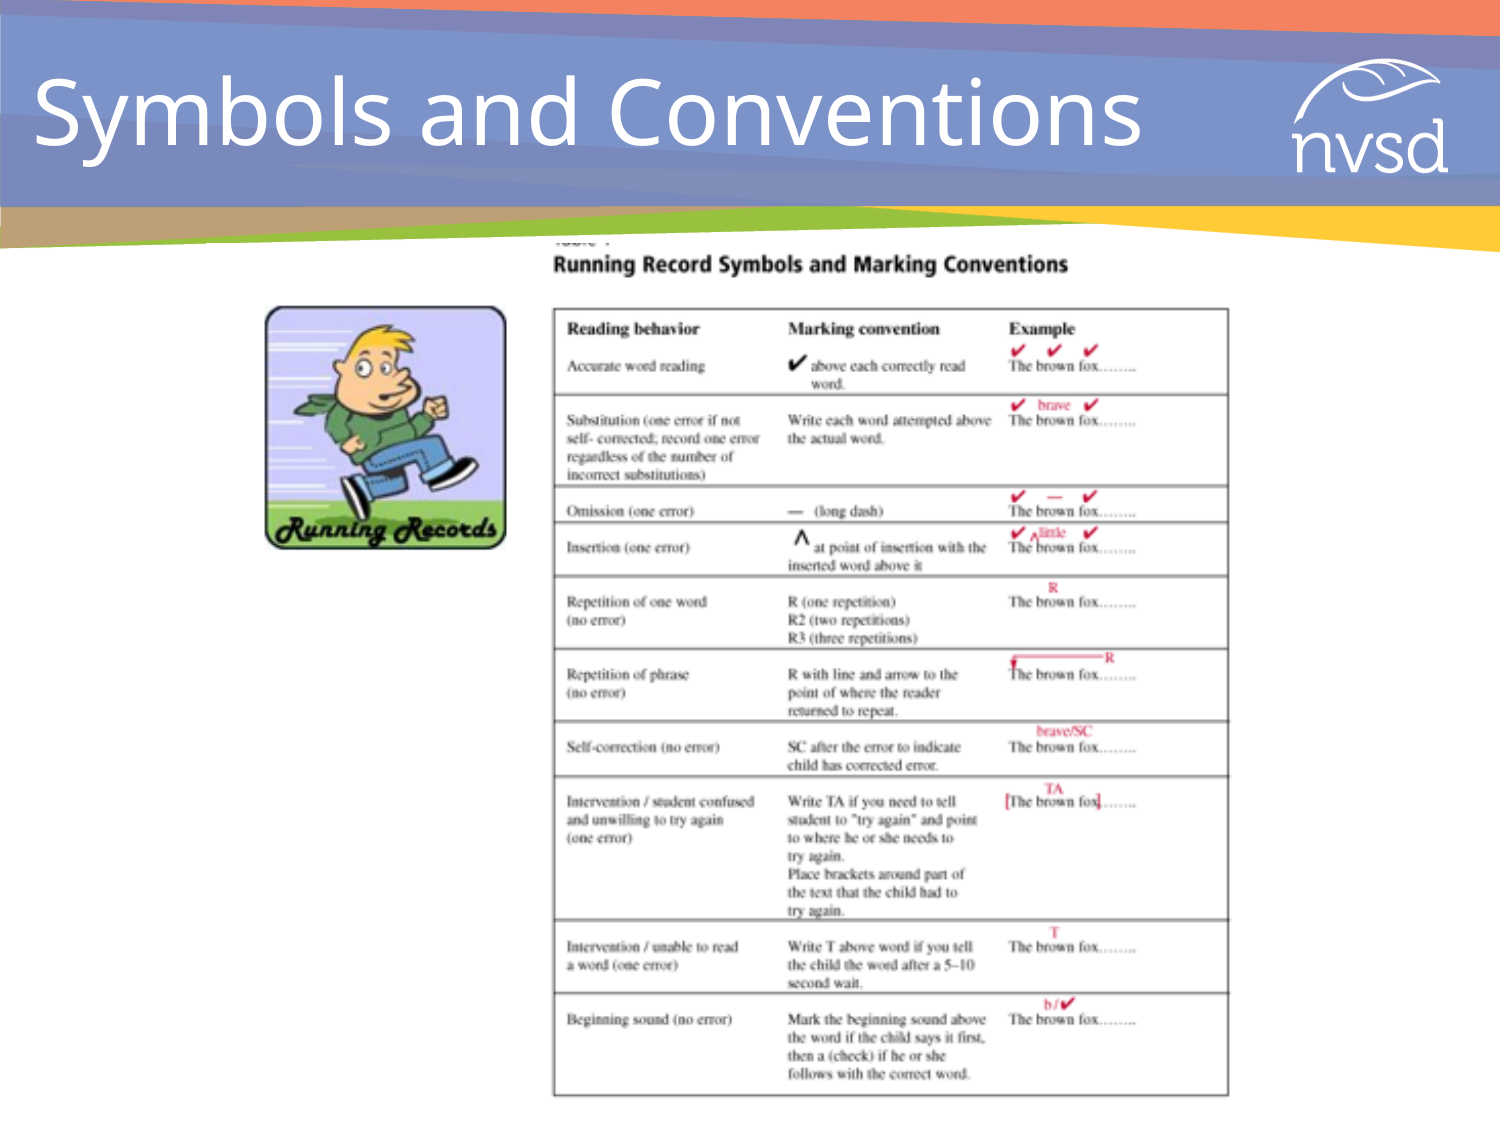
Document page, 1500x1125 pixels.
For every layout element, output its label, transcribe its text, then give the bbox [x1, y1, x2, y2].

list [206, 243, 1288, 1103]
picture [0, 0, 1500, 1125]
title Symbols and Conventions [17, 54, 1271, 205]
